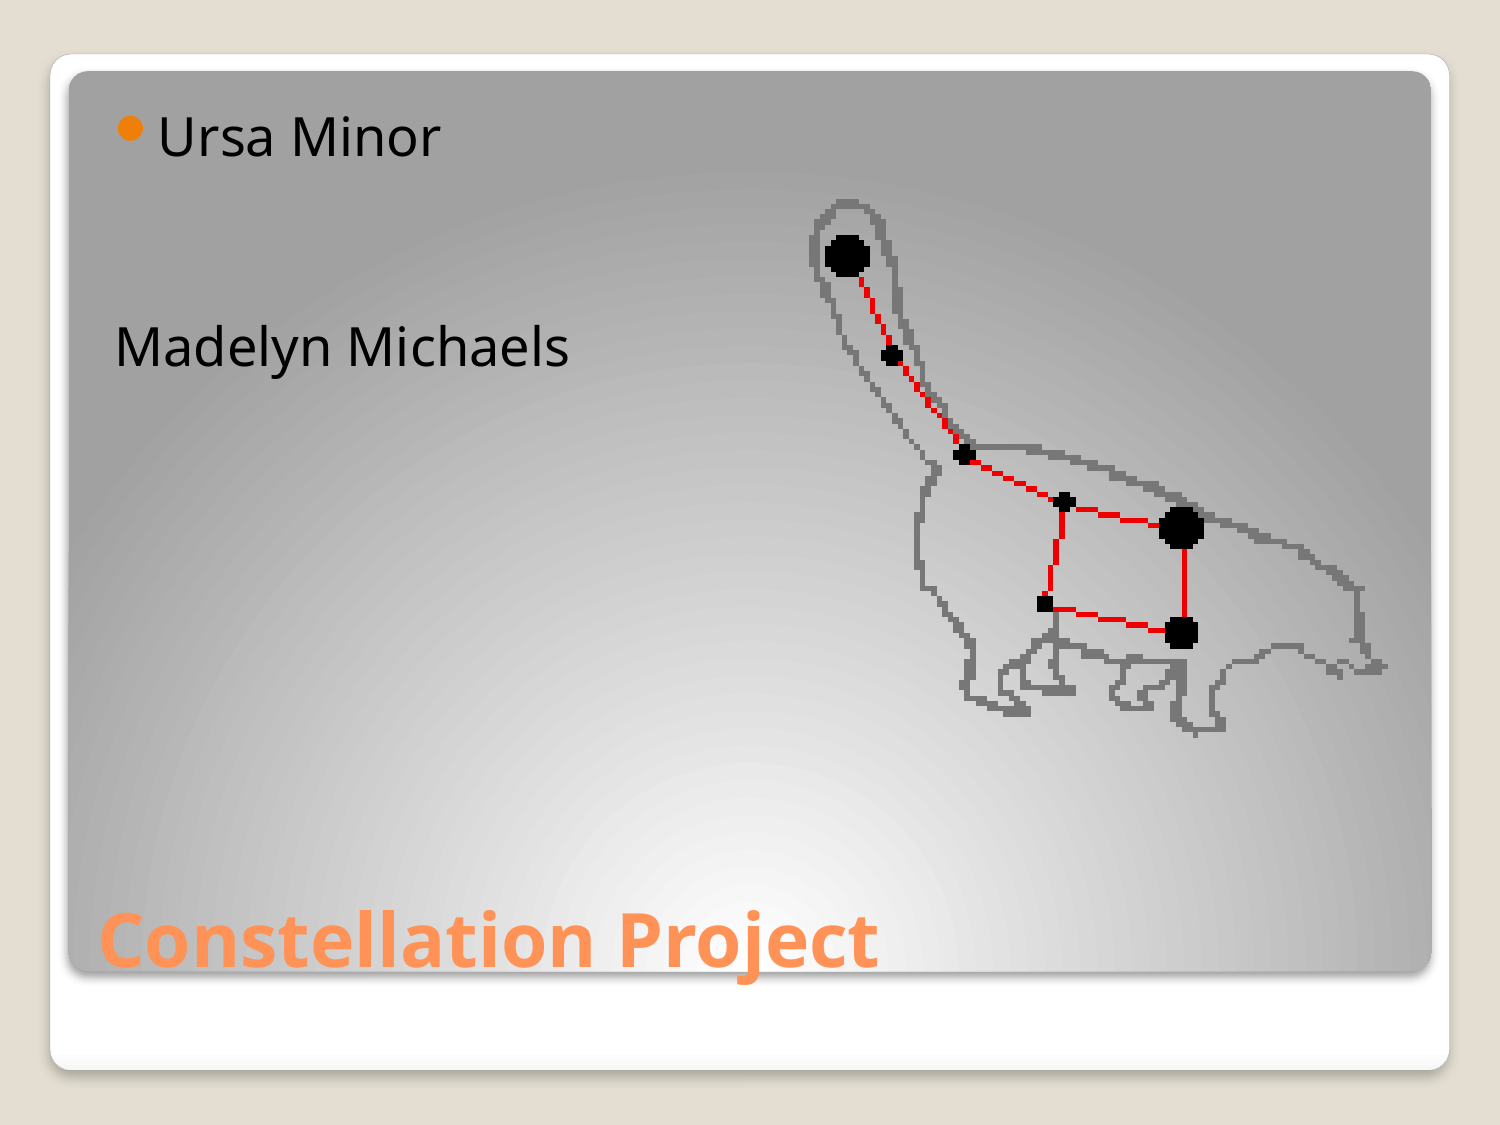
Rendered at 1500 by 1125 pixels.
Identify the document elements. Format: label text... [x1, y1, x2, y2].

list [809, 199, 1388, 738]
title Constellation Project [82, 817, 1425, 991]
list Ursa Minor Madelyn Michaels [84, 86, 730, 807]
